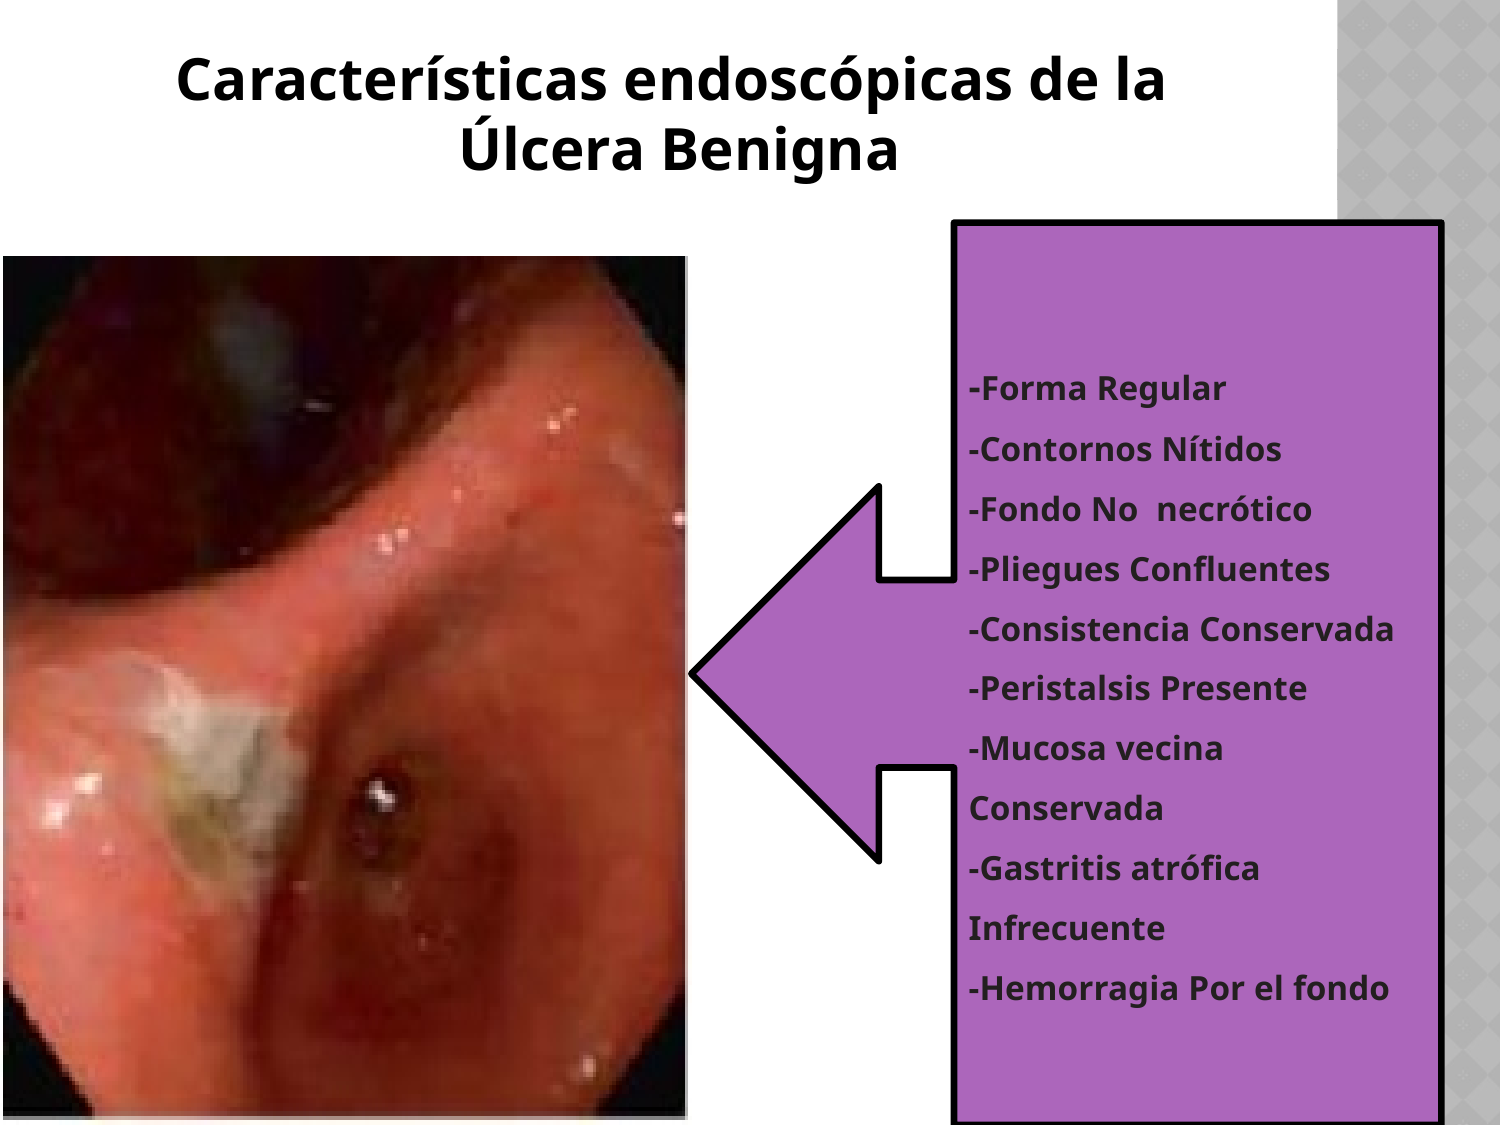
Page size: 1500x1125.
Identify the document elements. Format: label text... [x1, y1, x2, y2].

text_box -Forma Regular -Contornos Nítidos -Fondo No necrótico -Pliegues Confluentes -Consistencia Conservada -Peristalsis Presente -Mucosa vecina Conservada -Gastritis atrófica Infrecuente -Hemorragia Por el fondo [697, 219, 1445, 1125]
picture [0, 255, 692, 1125]
text_box Características endoscópicas de la Úlcera Benigna [35, 35, 1325, 190]
